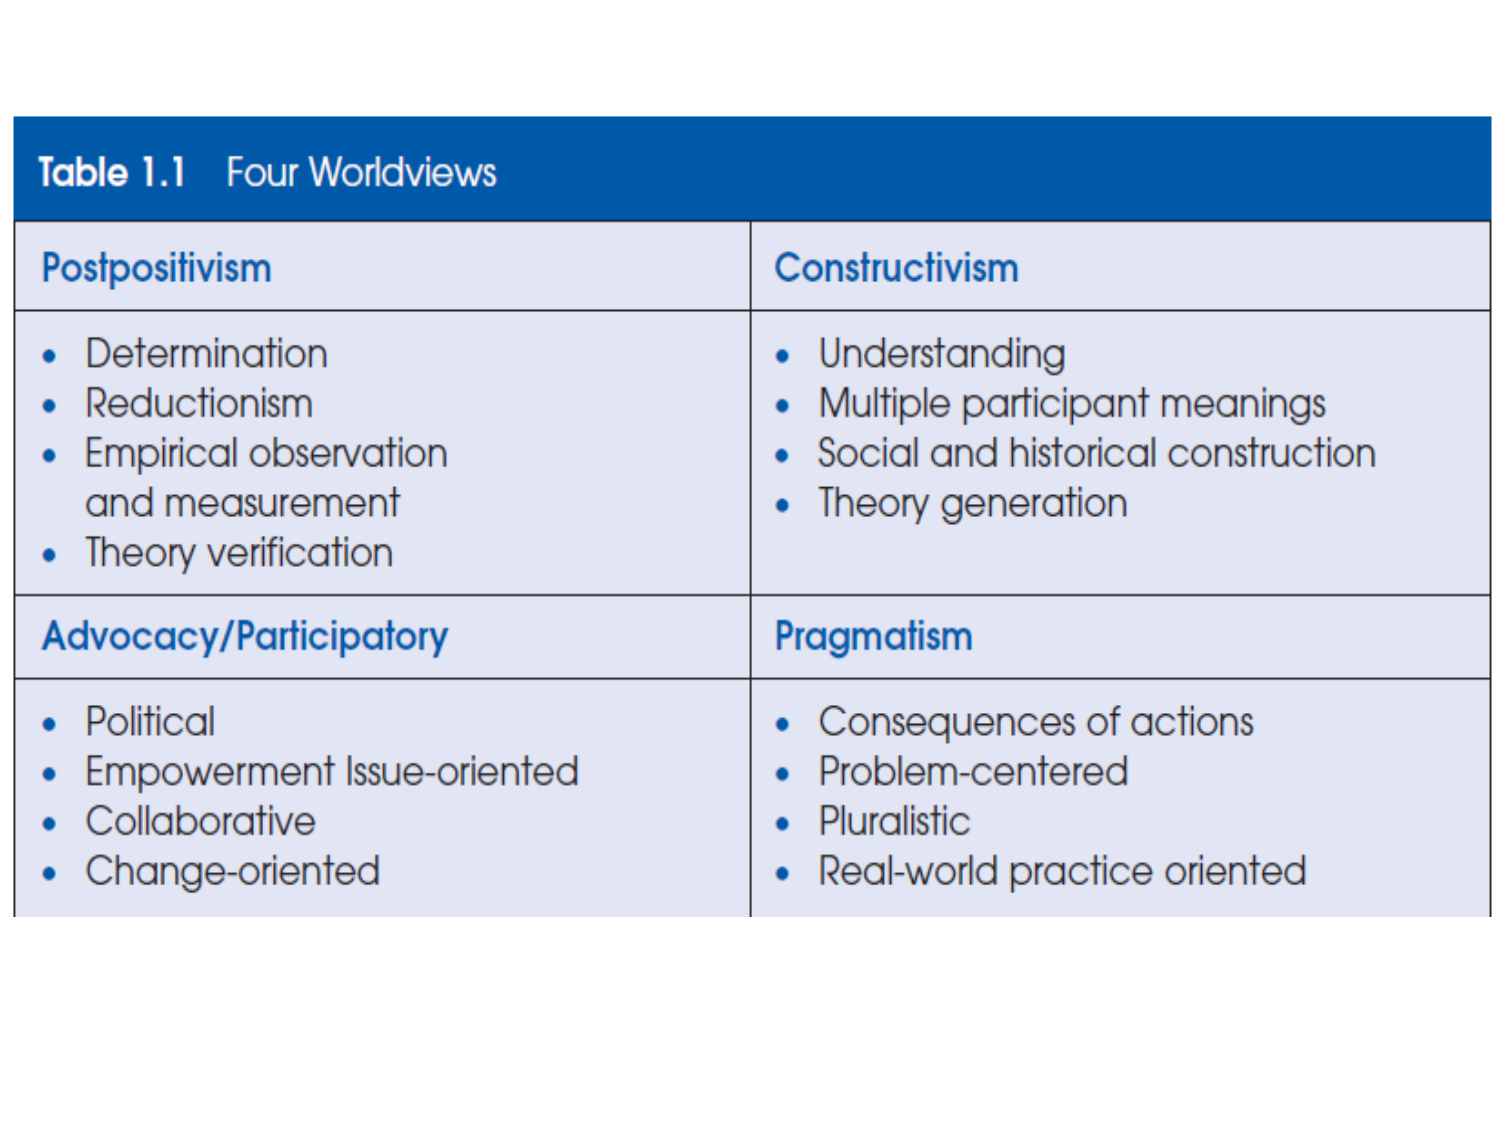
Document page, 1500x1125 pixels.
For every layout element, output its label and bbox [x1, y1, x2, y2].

picture [3, 101, 1500, 918]
